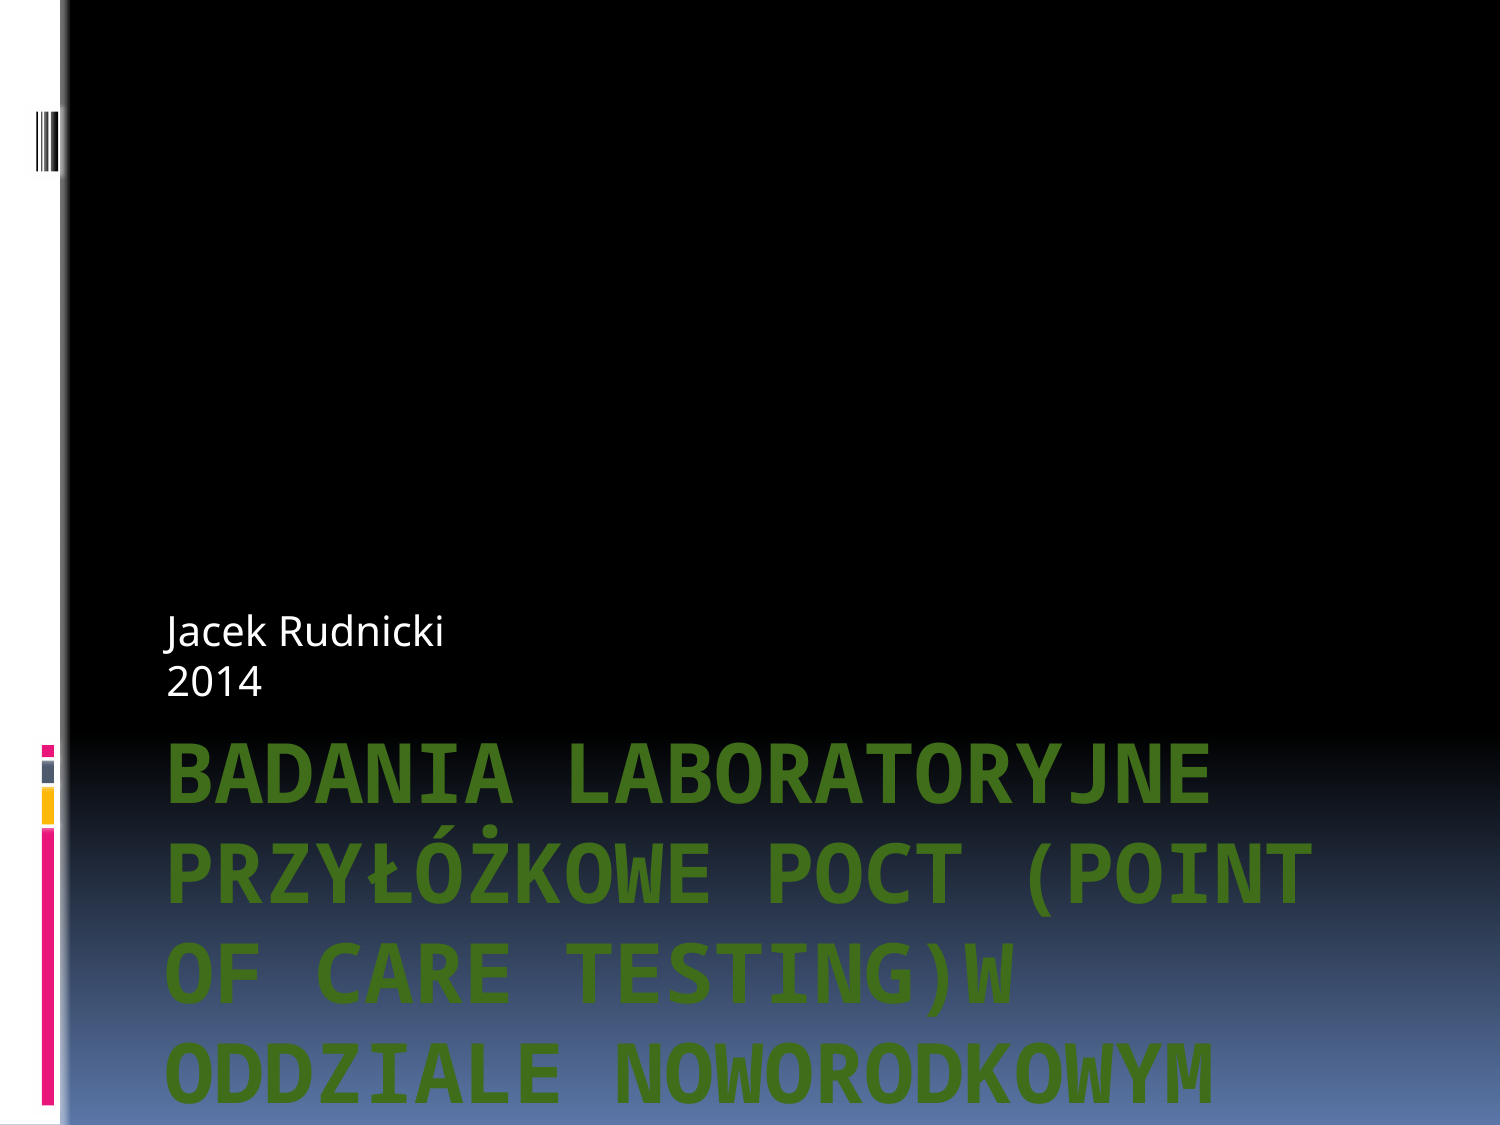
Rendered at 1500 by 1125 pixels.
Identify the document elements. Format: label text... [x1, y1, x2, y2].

subtitle Jacek Rudnicki 2014 [150, 464, 1425, 713]
title Badania laboratoryjne przyłóżkowe POCT (point of care testing)w oddziale noworodkowym [150, 713, 1425, 1037]
